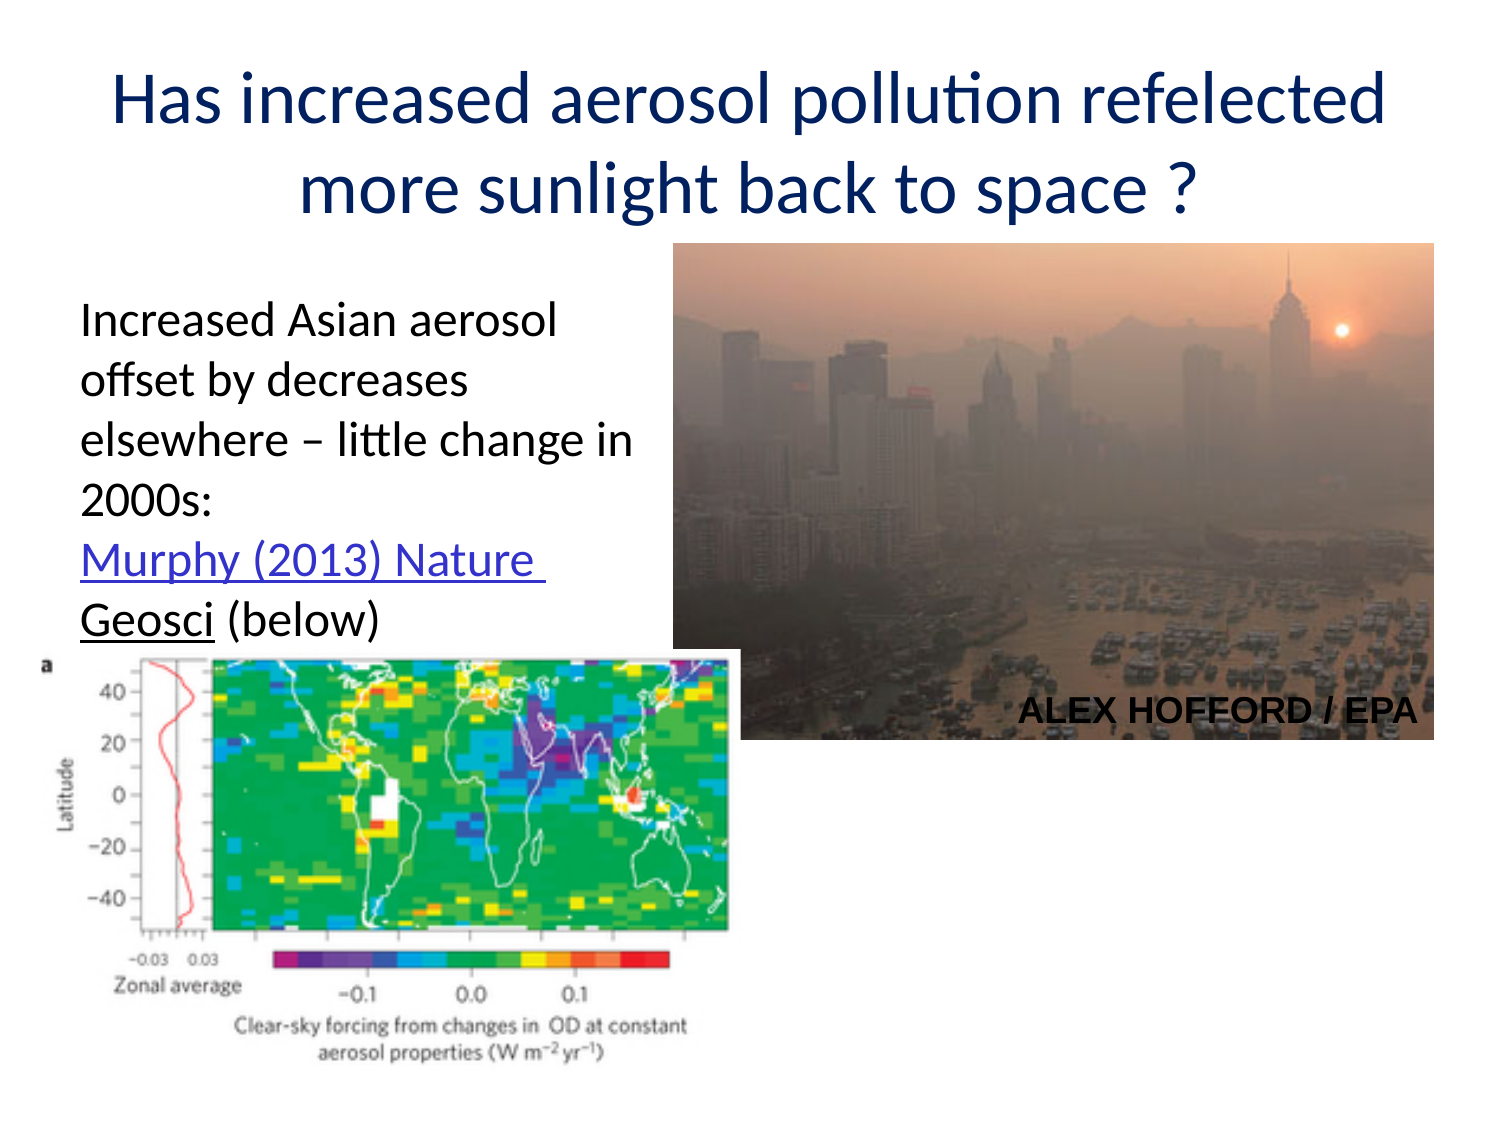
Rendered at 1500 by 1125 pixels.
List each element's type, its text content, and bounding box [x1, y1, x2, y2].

text_box Increased Asian aerosol offset by decreases elsewhere – little change in 2000s: Murphy (2013) Nature Geosci (below) [64, 278, 668, 531]
picture [41, 243, 1434, 1071]
title Has increased aerosol pollution refelected more sunlight back to space ? [75, 45, 1425, 233]
